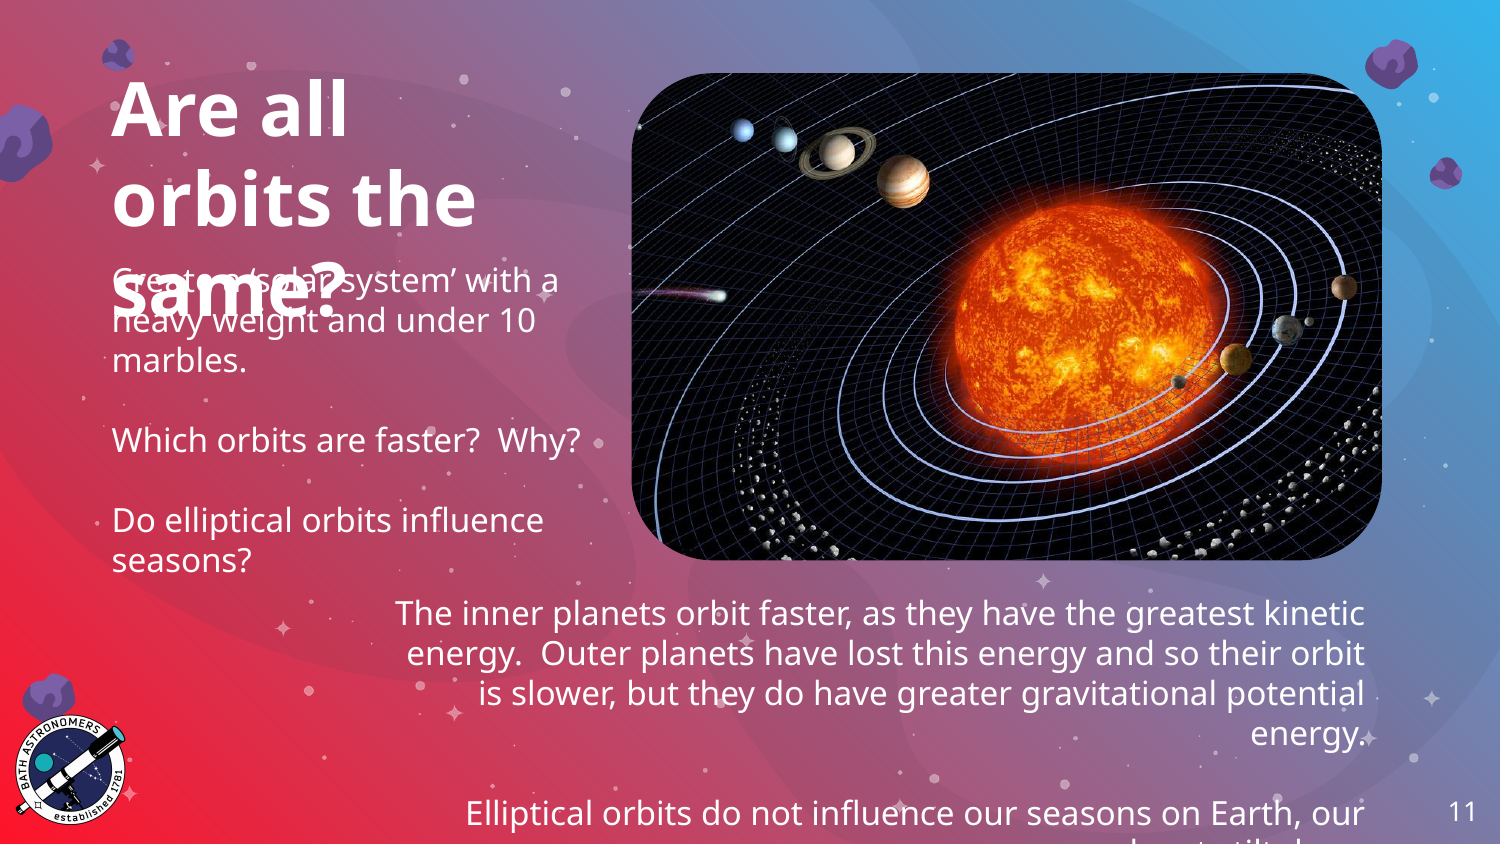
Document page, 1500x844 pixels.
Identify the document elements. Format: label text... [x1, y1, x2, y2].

picture [0, 0, 1500, 844]
slide_number ‹#› [1403, 779, 1494, 844]
subtitle Create a ‘solar system’ with a heavy weight and under 10 marbles. Which orbits are faster? Why? Do elliptical orbits influence seasons? [111, 259, 591, 556]
title Are all orbits the same? [111, 61, 530, 259]
text_box The inner planets orbit faster, as they have the greatest kinetic energy. Outer planets have lost this energy and so their orbit is slower, but they do have greater gravitational potential energy. Elliptical orbits do not influence our seasons on Earth, our planets tilt does. [374, 577, 1382, 844]
